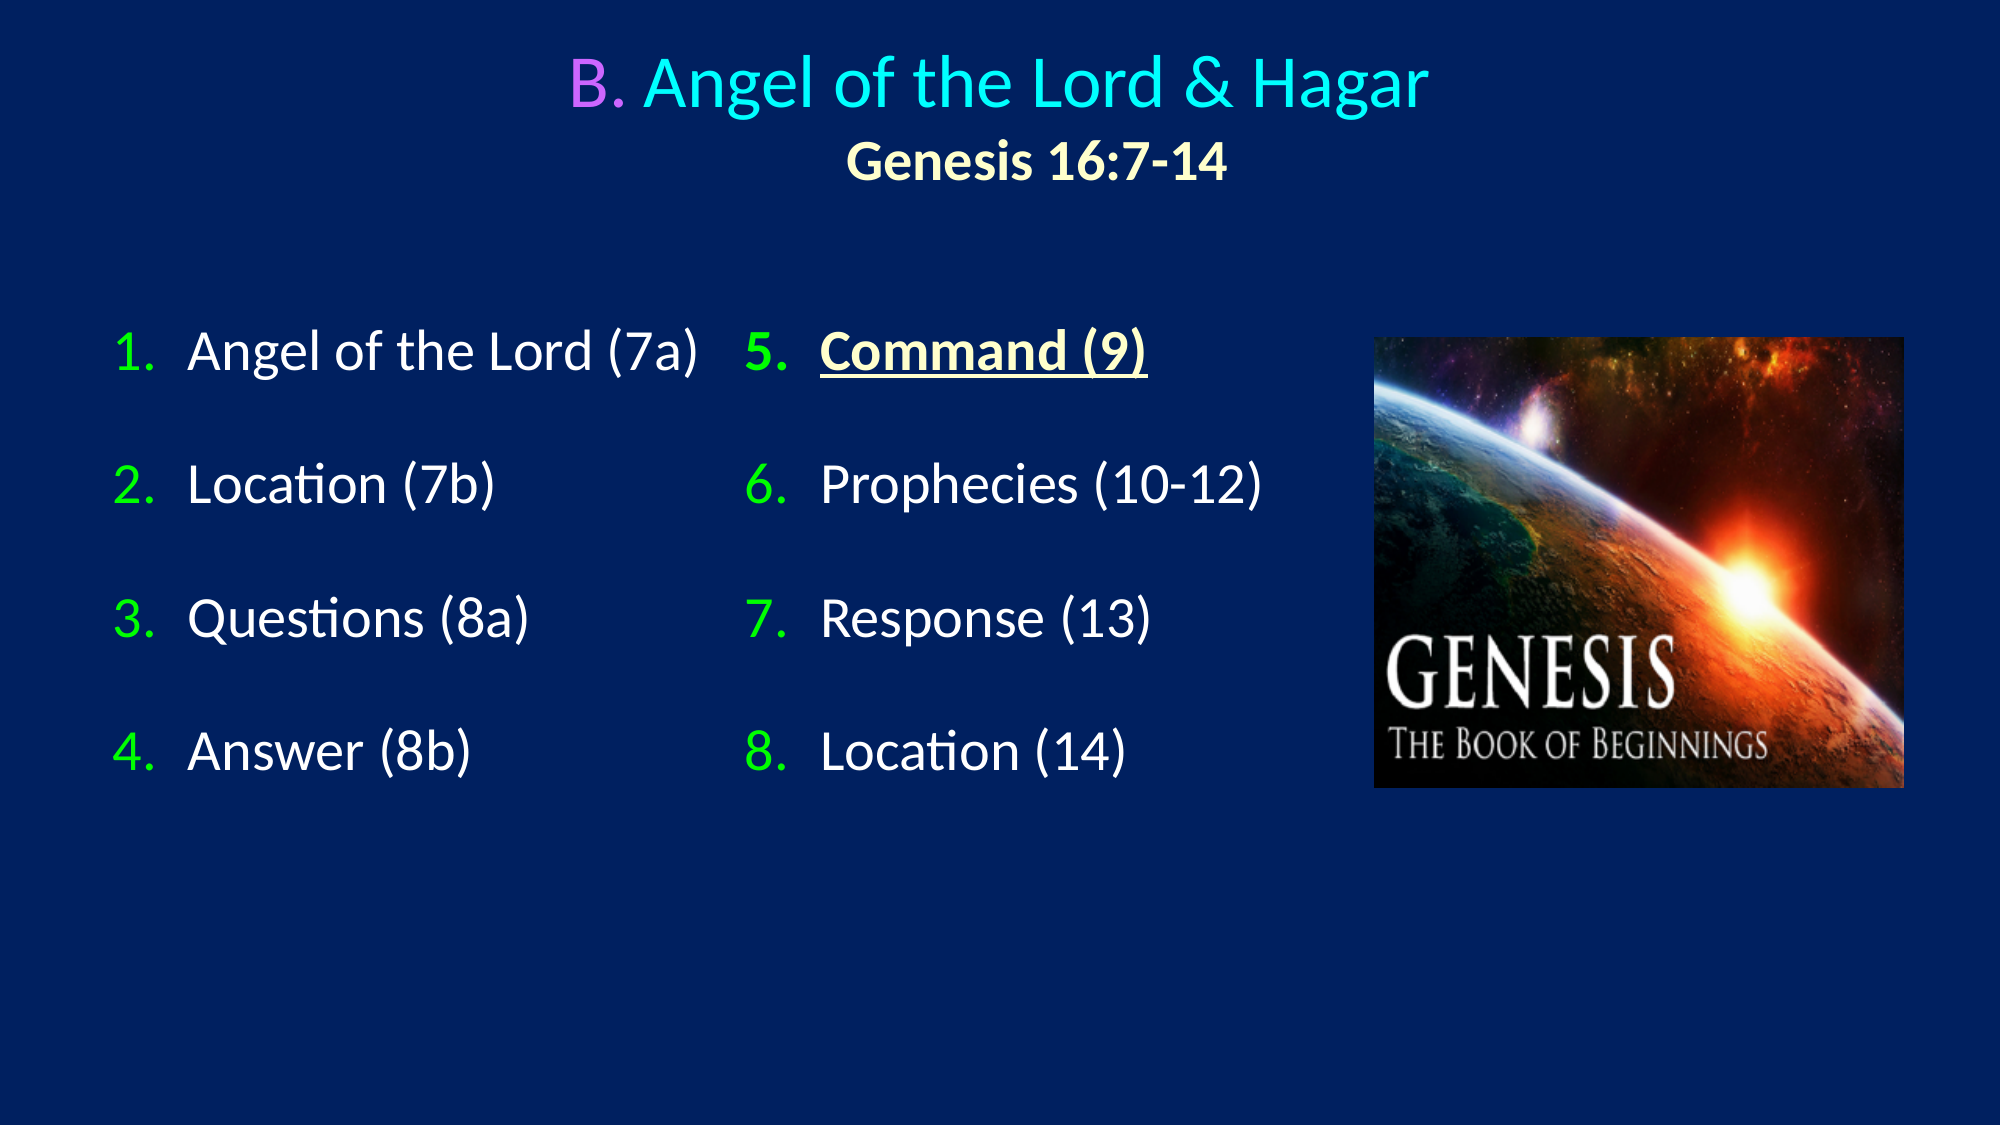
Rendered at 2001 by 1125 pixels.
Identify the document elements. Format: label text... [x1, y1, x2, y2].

table_header Command (9) Prophecies (10-12) Response (13) Location (14) [730, 319, 1362, 792]
picture [1374, 337, 1905, 788]
text_box Angel of the Lord & Hagar Genesis 16:7-14 [511, 37, 1489, 188]
table_header Angel of the Lord (7a) Location (7b) Questions (8a) Answer (8b) [98, 319, 730, 792]
